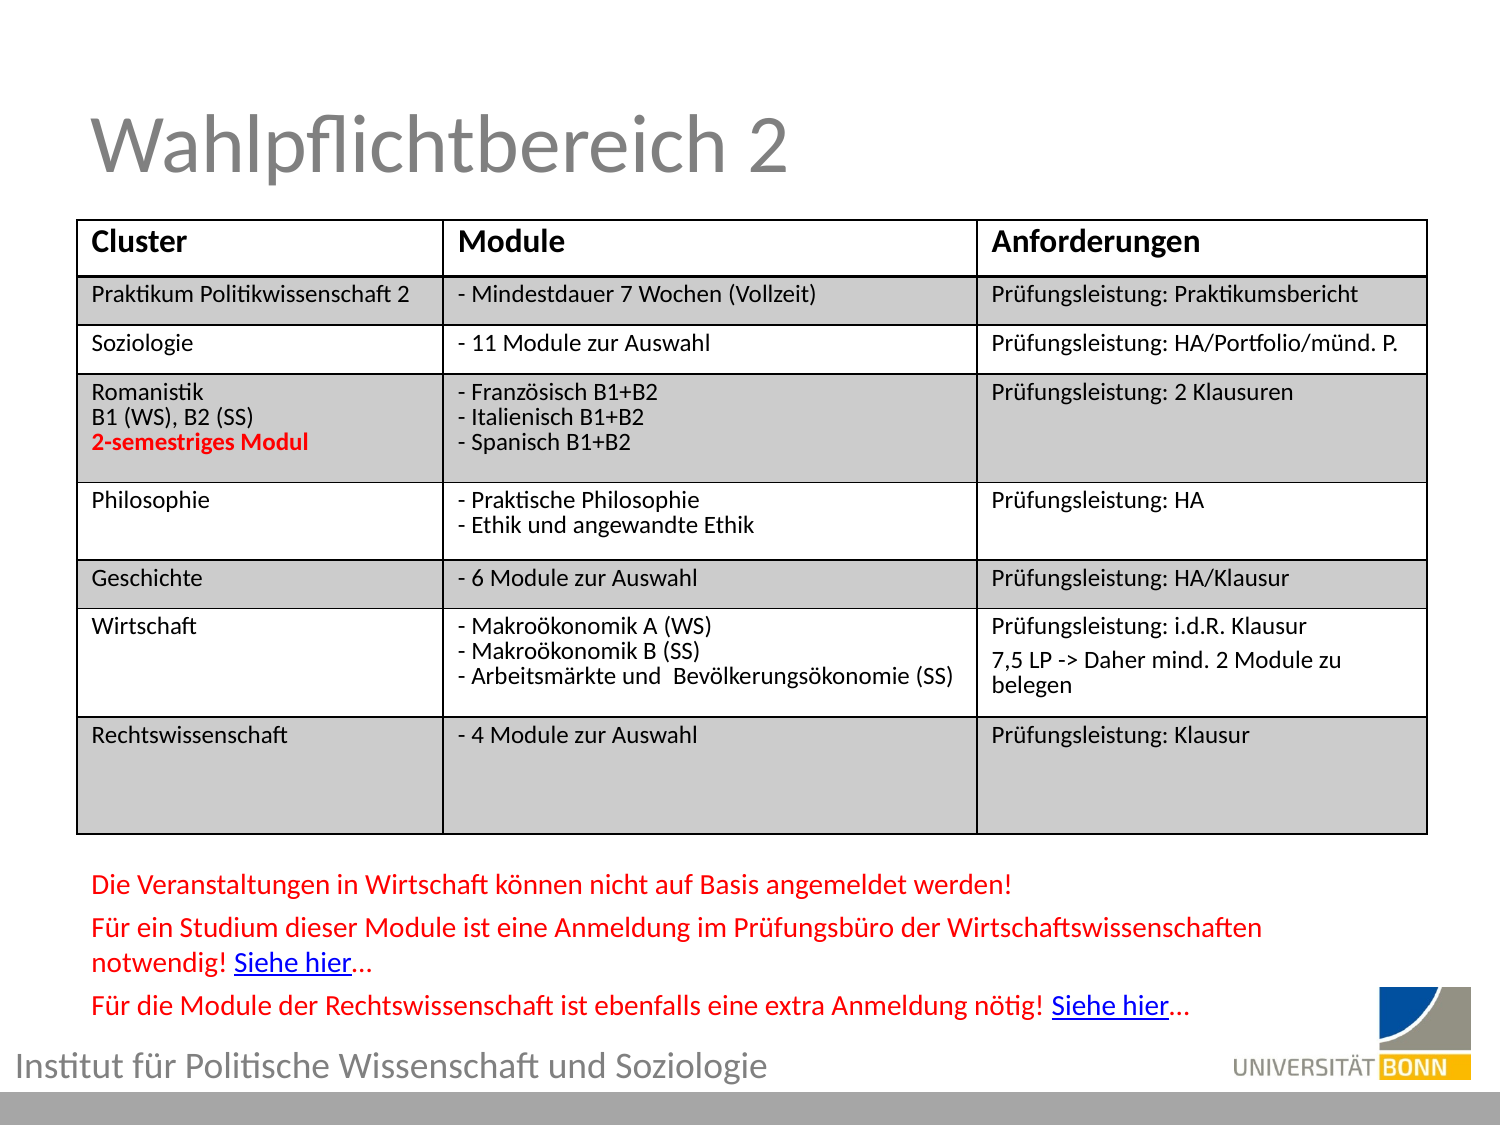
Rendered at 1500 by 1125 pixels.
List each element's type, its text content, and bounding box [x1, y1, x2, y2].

table_cell Romanistik B1 (WS), B2 (SS) 2-semestriges Modul [78, 375, 442, 482]
table_cell - 11 Module zur Auswahl [444, 326, 976, 373]
table_cell Prüfungsleistung: HA/Klausur [978, 561, 1426, 608]
table_cell - 6 Module zur Auswahl [444, 561, 976, 608]
table_cell - Mindestdauer 7 Wochen (Vollzeit) [444, 278, 976, 324]
text_box Die Veranstaltungen in Wirtschaft können nicht auf Basis angemeldet werden! Für ein Studium dieser Module ist eine Anmeldung im Prüfungsbüro der Wirtschaftswissenschaften notwendig! Siehe hier… Für die Module der Rechtswissenschaft ist ebenfalls eine extra Anmeldung nötig! Siehe hier… [76, 857, 1341, 1029]
table_cell Prüfungsleistung: HA/Portfolio/münd. P. [978, 326, 1426, 373]
table_cell Praktikum Politikwissenschaft 2 [78, 278, 442, 324]
table_cell - Makroökonomik A (WS) - Makroökonomik B (SS) - Arbeitsmärkte und Bevölkerungsökonomie (SS) [444, 609, 976, 716]
title Wahlpflichtbereich 2 [75, 45, 1425, 219]
table_cell - Praktische Philosophie - Ethik und angewandte Ethik [444, 483, 976, 559]
table_cell Prüfungsleistung: i.d.R. Klausur 7,5 LP -> Daher mind. 2 Module zu belegen [978, 609, 1426, 716]
table_cell Prüfungsleistung: 2 Klausuren [978, 375, 1426, 482]
table_cell Rechtswissenschaft [78, 718, 442, 833]
table_cell - 4 Module zur Auswahl [444, 718, 976, 833]
table_cell Prüfungsleistung: HA [978, 483, 1426, 559]
table_cell - Französisch B1+B2 - Italienisch B1+B2 - Spanisch B1+B2 [444, 375, 976, 482]
table_cell Prüfungsleistung: Praktikumsbericht [978, 278, 1426, 324]
table_cell Geschichte [78, 561, 442, 608]
table_cell Wirtschaft [78, 609, 442, 716]
table_cell Philosophie [78, 483, 442, 559]
table_cell Soziologie [78, 326, 442, 373]
picture [1234, 987, 1471, 1080]
table_header Anforderungen [978, 221, 1426, 275]
table_header Cluster [78, 221, 442, 275]
table_header Module [444, 221, 976, 275]
table_cell Prüfungsleistung: Klausur [978, 718, 1426, 833]
